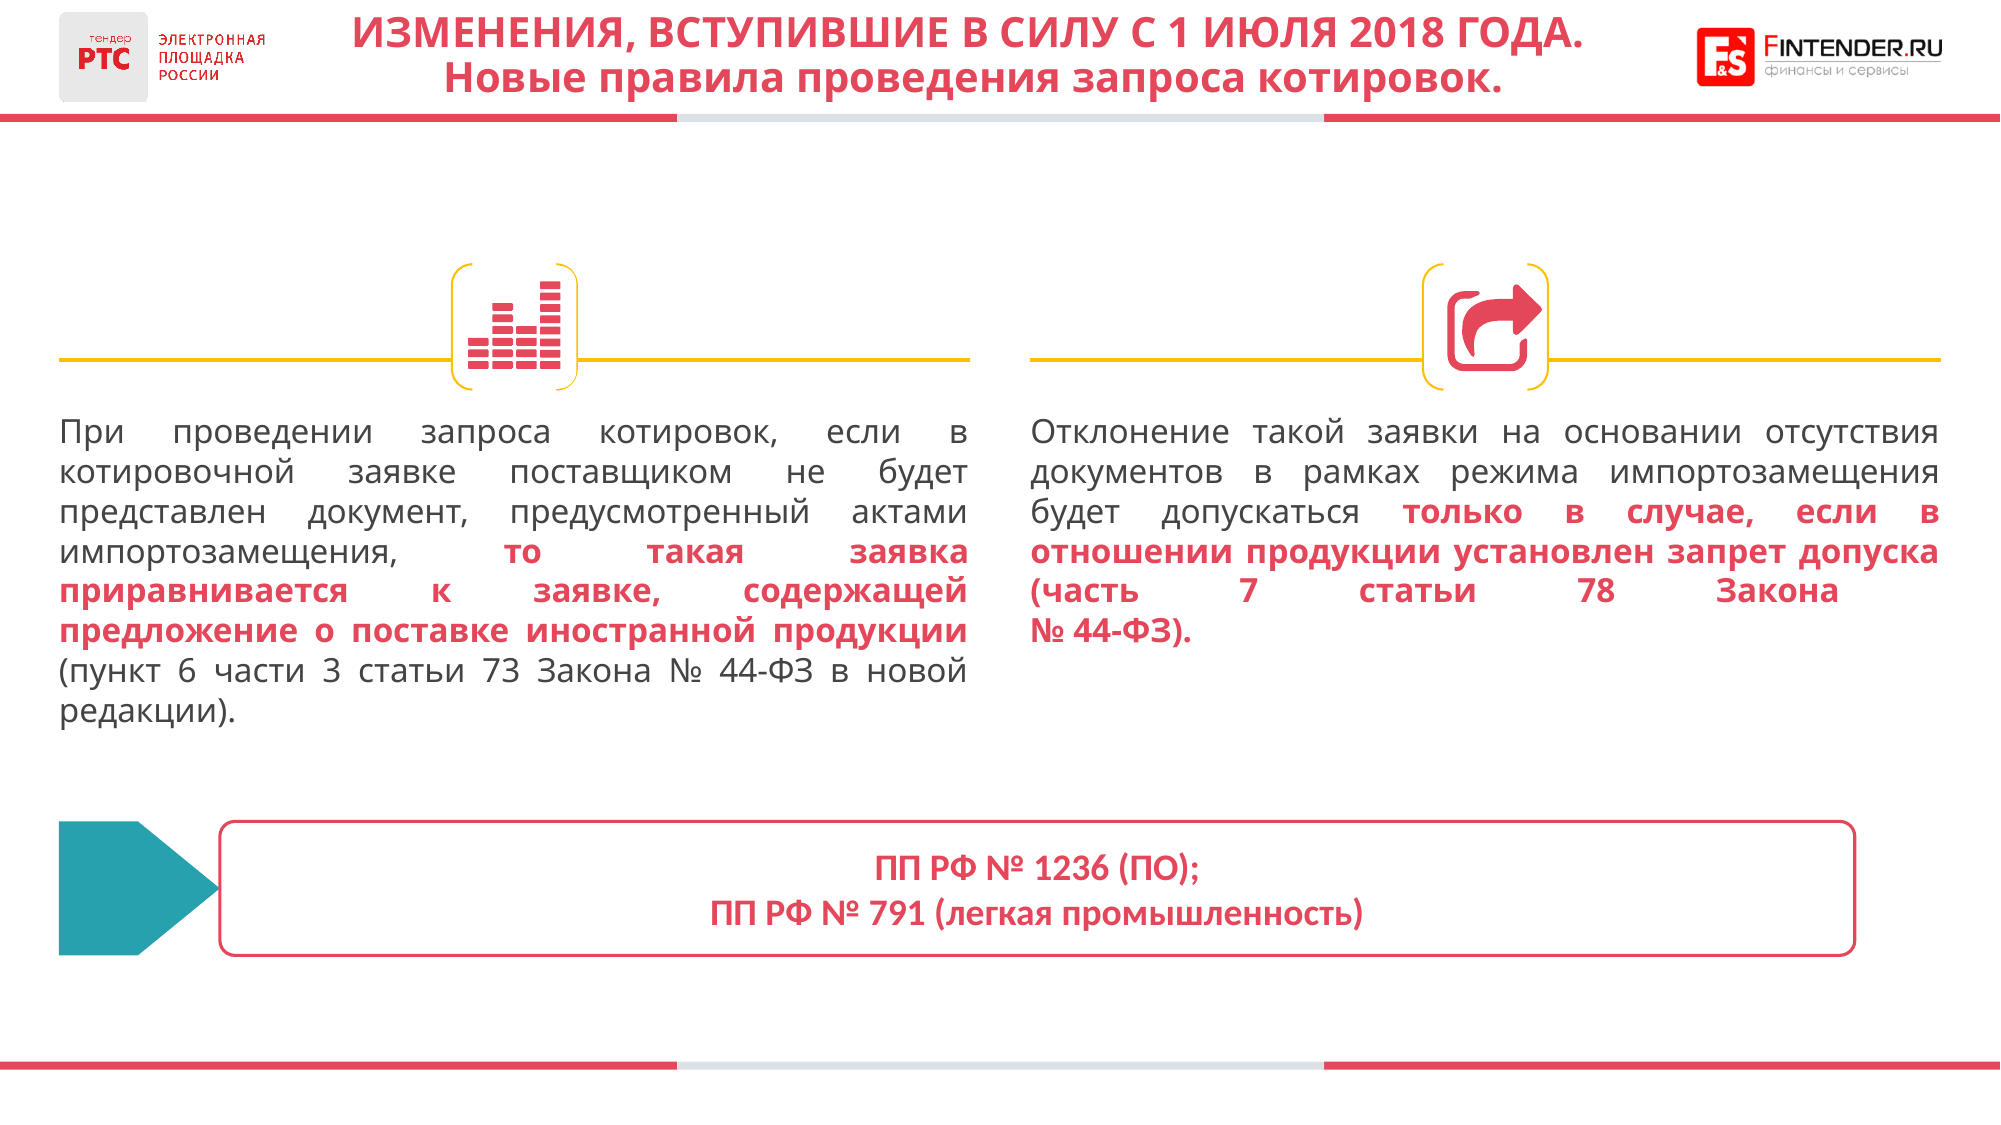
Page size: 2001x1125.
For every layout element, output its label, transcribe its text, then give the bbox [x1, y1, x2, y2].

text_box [451, 264, 577, 390]
text_box ПП РФ № 1236 (ПО); ПП РФ № 791 (легкая промышленность) [218, 820, 1856, 957]
picture [59, 12, 265, 102]
text_box При проведении запроса котировок, если в котировочной заявке поставщиком не будет представлен документ, предусмотренный актами импортозамещения, то такая заявка приравнивается к заявке, содержащей предложение о поставке иностранной продукции (пункт 6 части 3 статьи 73 Закона № 44-ФЗ в новой редакции). [58, 409, 970, 730]
text_box Отклонение такой заявки на основании отсутствия документов в рамках режима импортозамещения будет допускаться только в случае, если в отношении продукции установлен запрет допуска (часть 7 статьи 78 Закона № 44-ФЗ). [1030, 409, 1941, 650]
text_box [1447, 284, 1543, 372]
text_box [58, 821, 218, 956]
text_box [1422, 264, 1549, 390]
picture [1696, 18, 1942, 95]
title ИЗМЕНЕНИЯ, ВСТУПившие В СИЛУ С 1 июля 2018 года. Новые правила проведения запроса котировок. [294, 0, 1652, 114]
